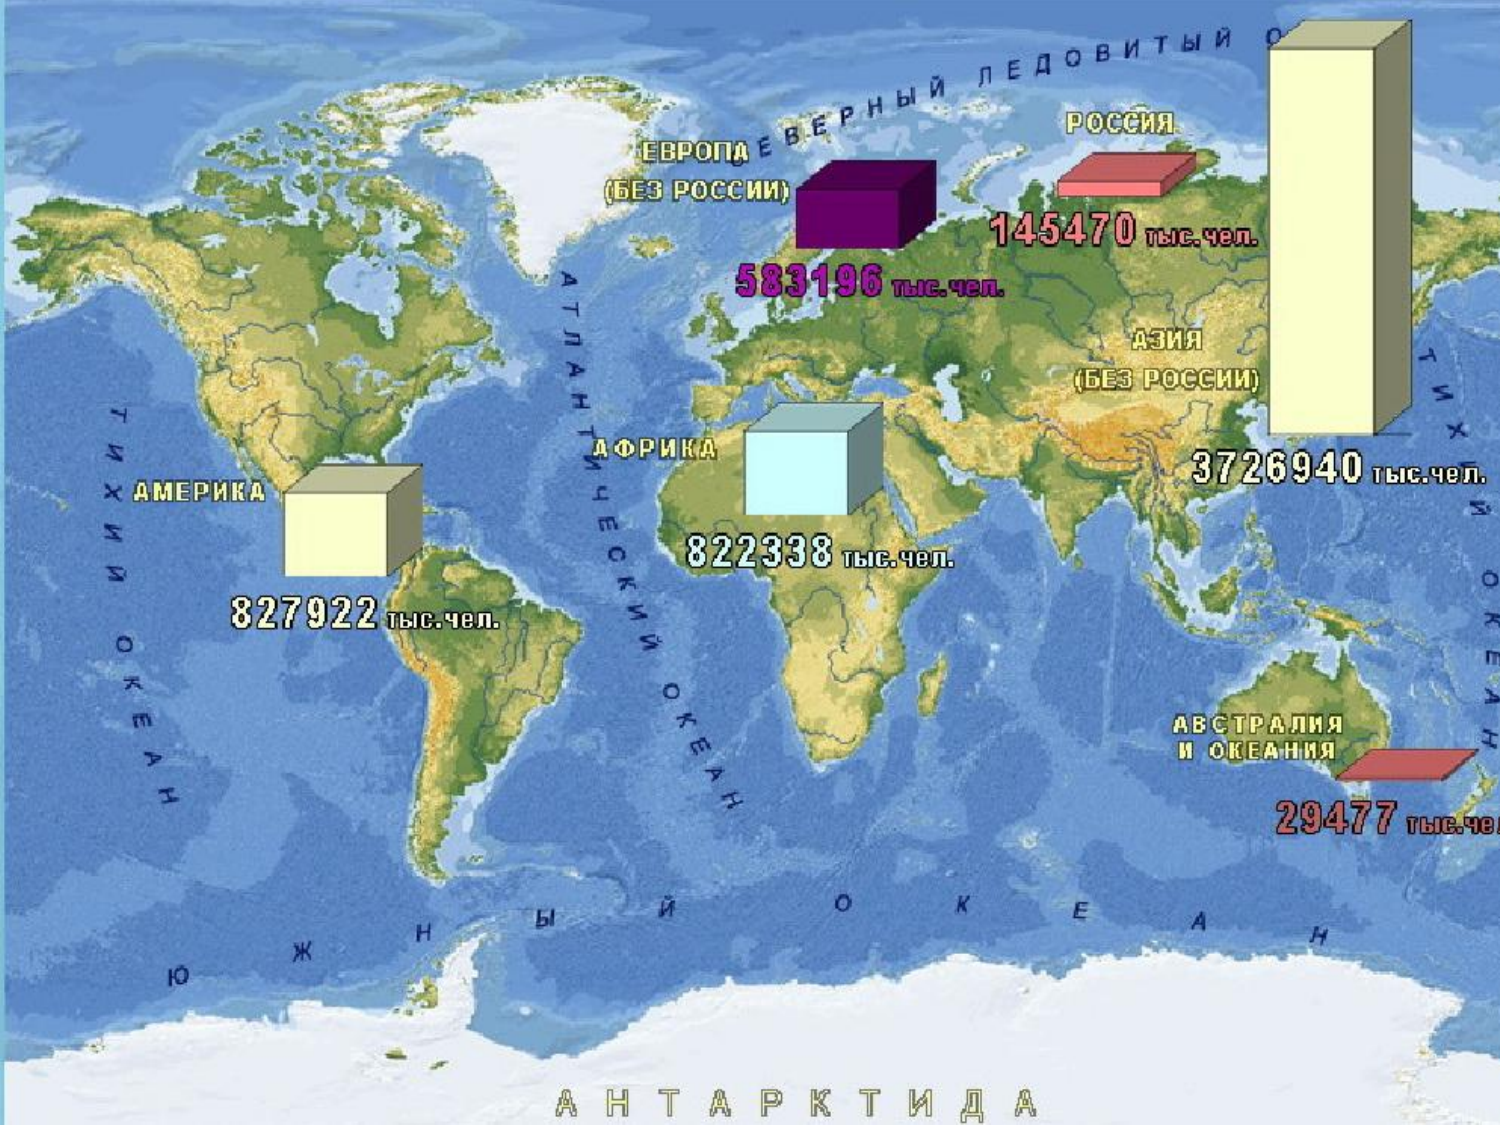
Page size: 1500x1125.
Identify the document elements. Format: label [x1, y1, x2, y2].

list [0, 0, 1500, 1125]
